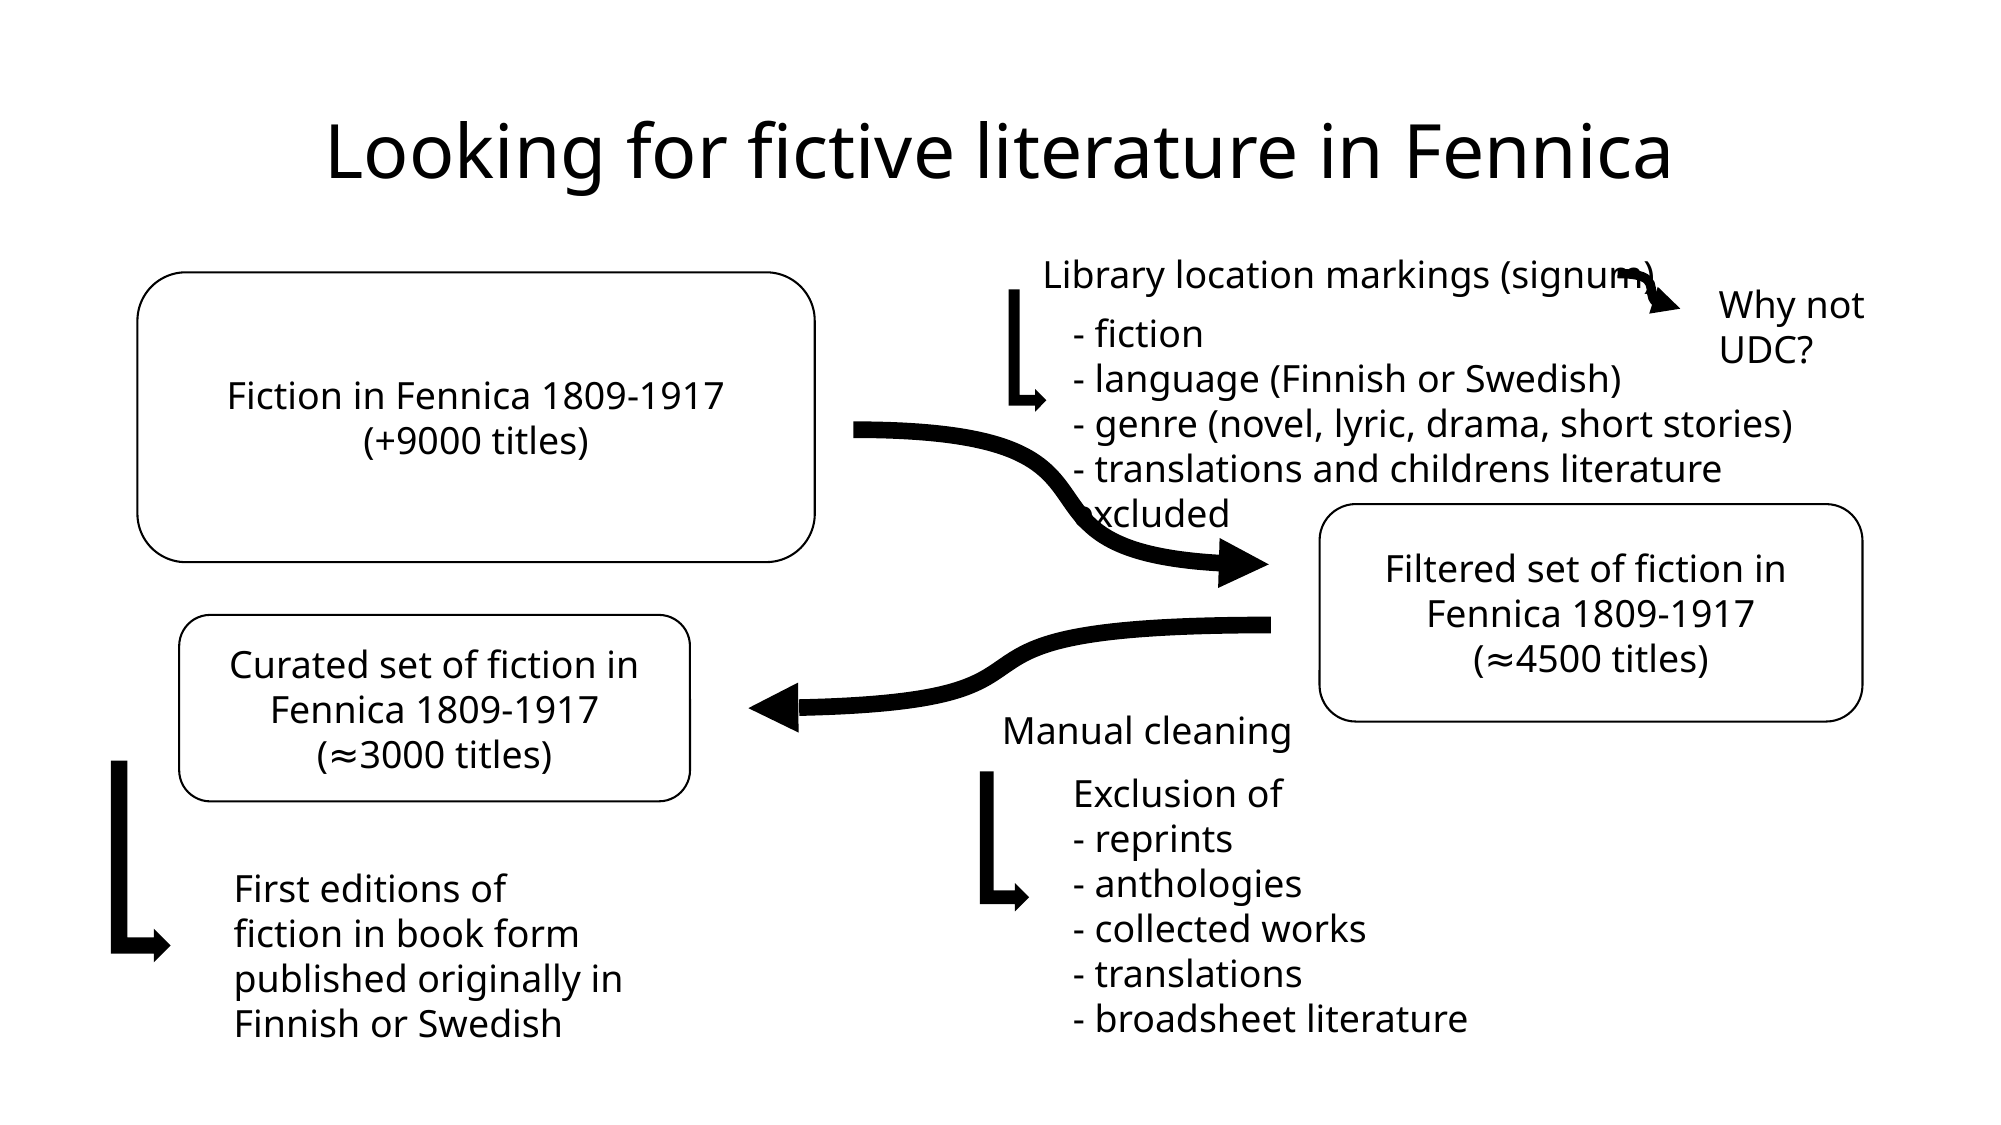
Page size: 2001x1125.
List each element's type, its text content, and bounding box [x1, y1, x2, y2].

title Looking for fictive literature in Fennica [137, 45, 1863, 264]
text_box Library location markings (signum) [1027, 243, 1681, 304]
text_box - fiction - language (Finnish or Swedish) - genre (novel, lyric, drama, short stories) - translations and childrens literature excluded [1058, 302, 1839, 543]
text_box [110, 760, 171, 963]
text_box Curated set of fiction in Fennica 1809-1917 (≈3000 titles) [178, 613, 692, 803]
text_box Why not UDC? [1703, 273, 1974, 379]
text_box First editions of fiction in book form published originally in Finnish or Swedish [218, 857, 641, 1053]
text_box [1008, 289, 1047, 412]
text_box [748, 624, 1271, 709]
text_box Filtered set of fiction in Fennica 1809-1917 (≈4500 titles) [1318, 505, 1864, 723]
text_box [853, 429, 1269, 565]
text_box Fiction in Fennica 1809-1917 (+9000 titles) [136, 271, 816, 564]
text_box Exclusion of - reprints - anthologies - collected works - translations - broadsheet literature [1058, 762, 1600, 1048]
text_box Manual cleaning [987, 700, 1551, 760]
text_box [1617, 273, 1681, 309]
text_box [979, 771, 1030, 912]
